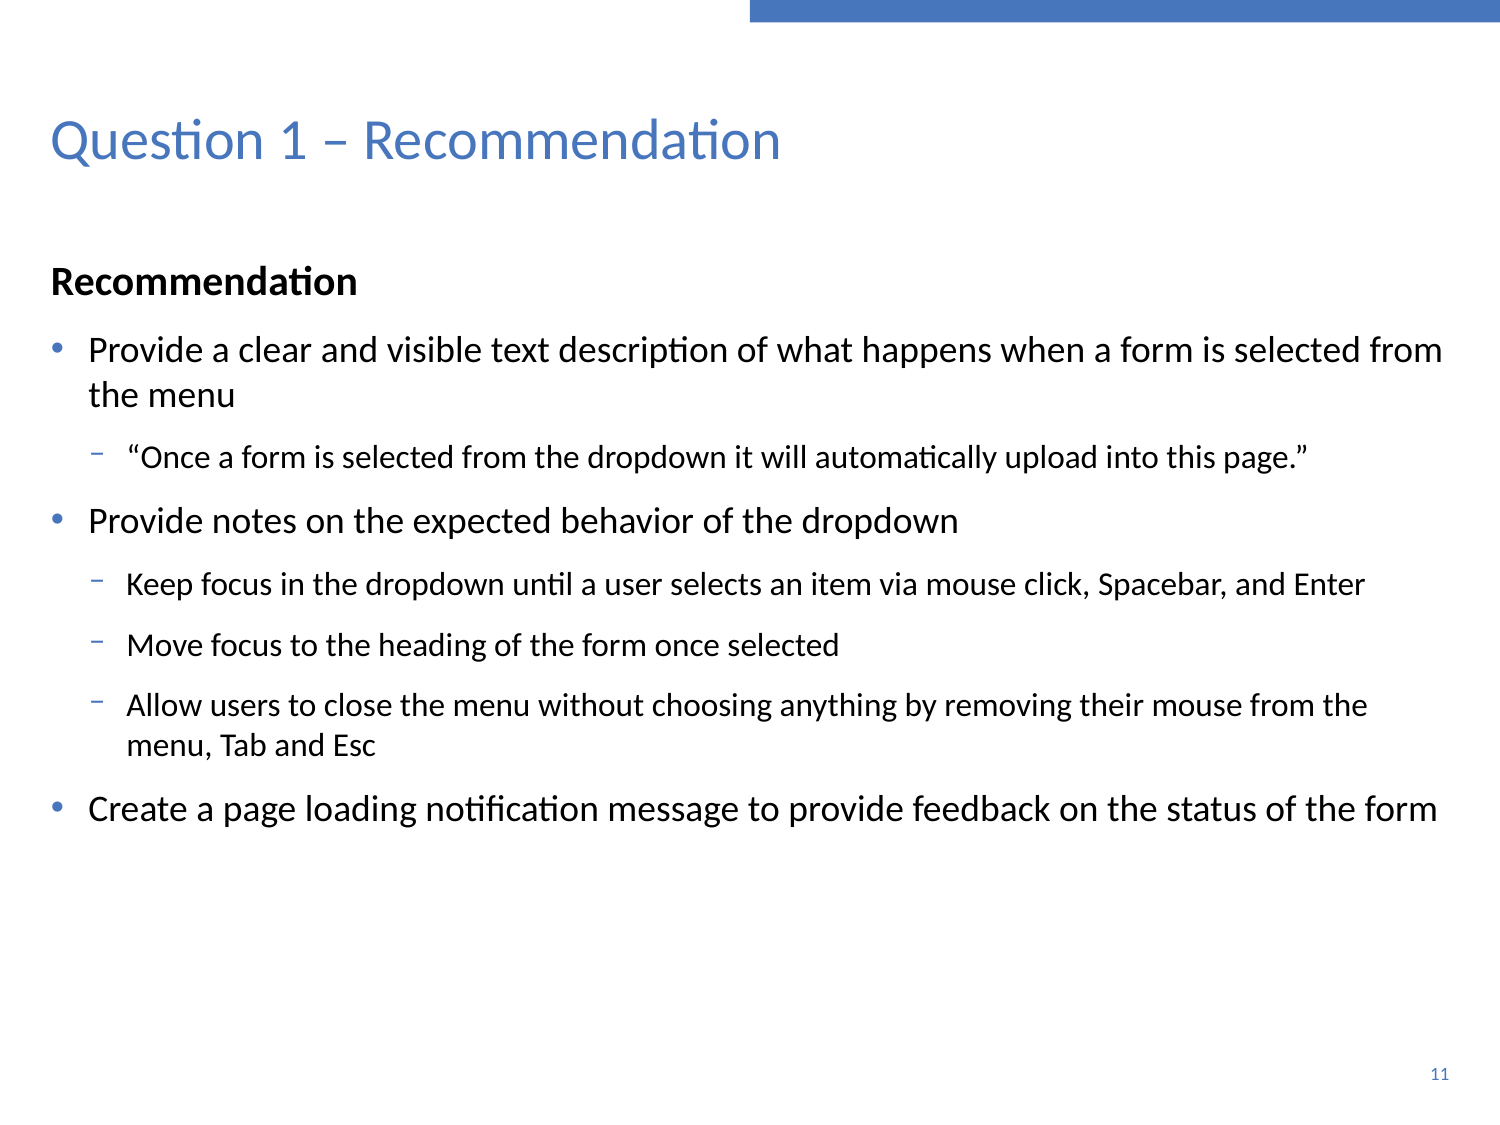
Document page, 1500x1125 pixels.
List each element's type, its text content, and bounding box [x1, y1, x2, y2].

list Recommendation Provide a clear and visible text description of what happens when a form is selected from the menu “Once a form is selected from the dropdown it will automatically upload into this page.” Provide notes on the expected behavior of the dropdown Keep focus in the dropdown until a user selects an item via mouse click, Spacebar, and Enter Move focus to the heading of the form once selected Allow users to close the menu without choosing anything by removing their mouse from the menu, Tab and Esc Create a page loading notification message to provide feedback on the status of the form [50, 253, 1449, 1021]
title Question 1 – Recommendation [50, 46, 1450, 173]
